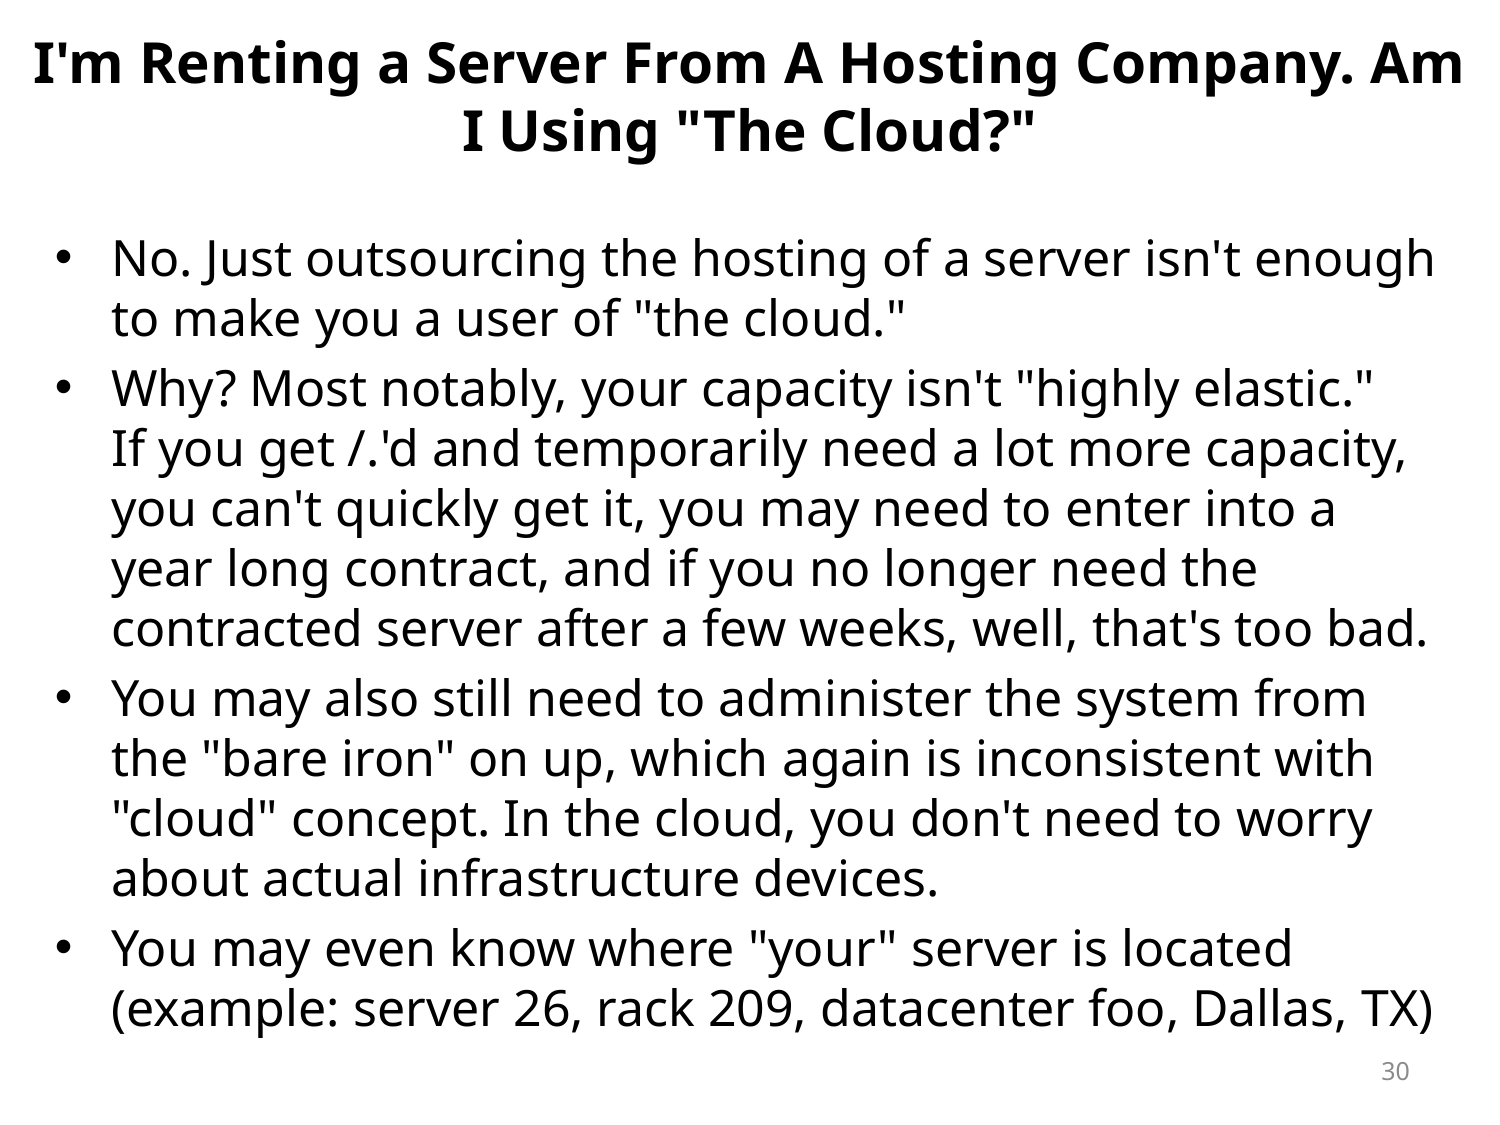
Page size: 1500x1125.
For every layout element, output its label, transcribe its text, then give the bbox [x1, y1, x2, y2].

slide_number 30 [1074, 1042, 1425, 1103]
title I'm Renting a Server From A Hosting Company. Am I Using "The Cloud?" [0, 18, 1500, 171]
list No. Just outsourcing the hosting of a server isn't enough to make you a user of "the cloud." Why? Most notably, your capacity isn't "highly elastic." If you get /.'d and temporarily need a lot more capacity, you can't quickly get it, you may need to enter into a year long contract, and if you no longer need the contracted server after a few weeks, well, that's too bad. You may also still need to administer the system from the "bare iron" on up, which again is inconsistent with "cloud" concept. In the cloud, you don't need to worry about actual infrastructure devices. You may even know where "your" server is located (example: server 26, rack 209, datacenter foo, Dallas, TX) [39, 218, 1467, 1084]
